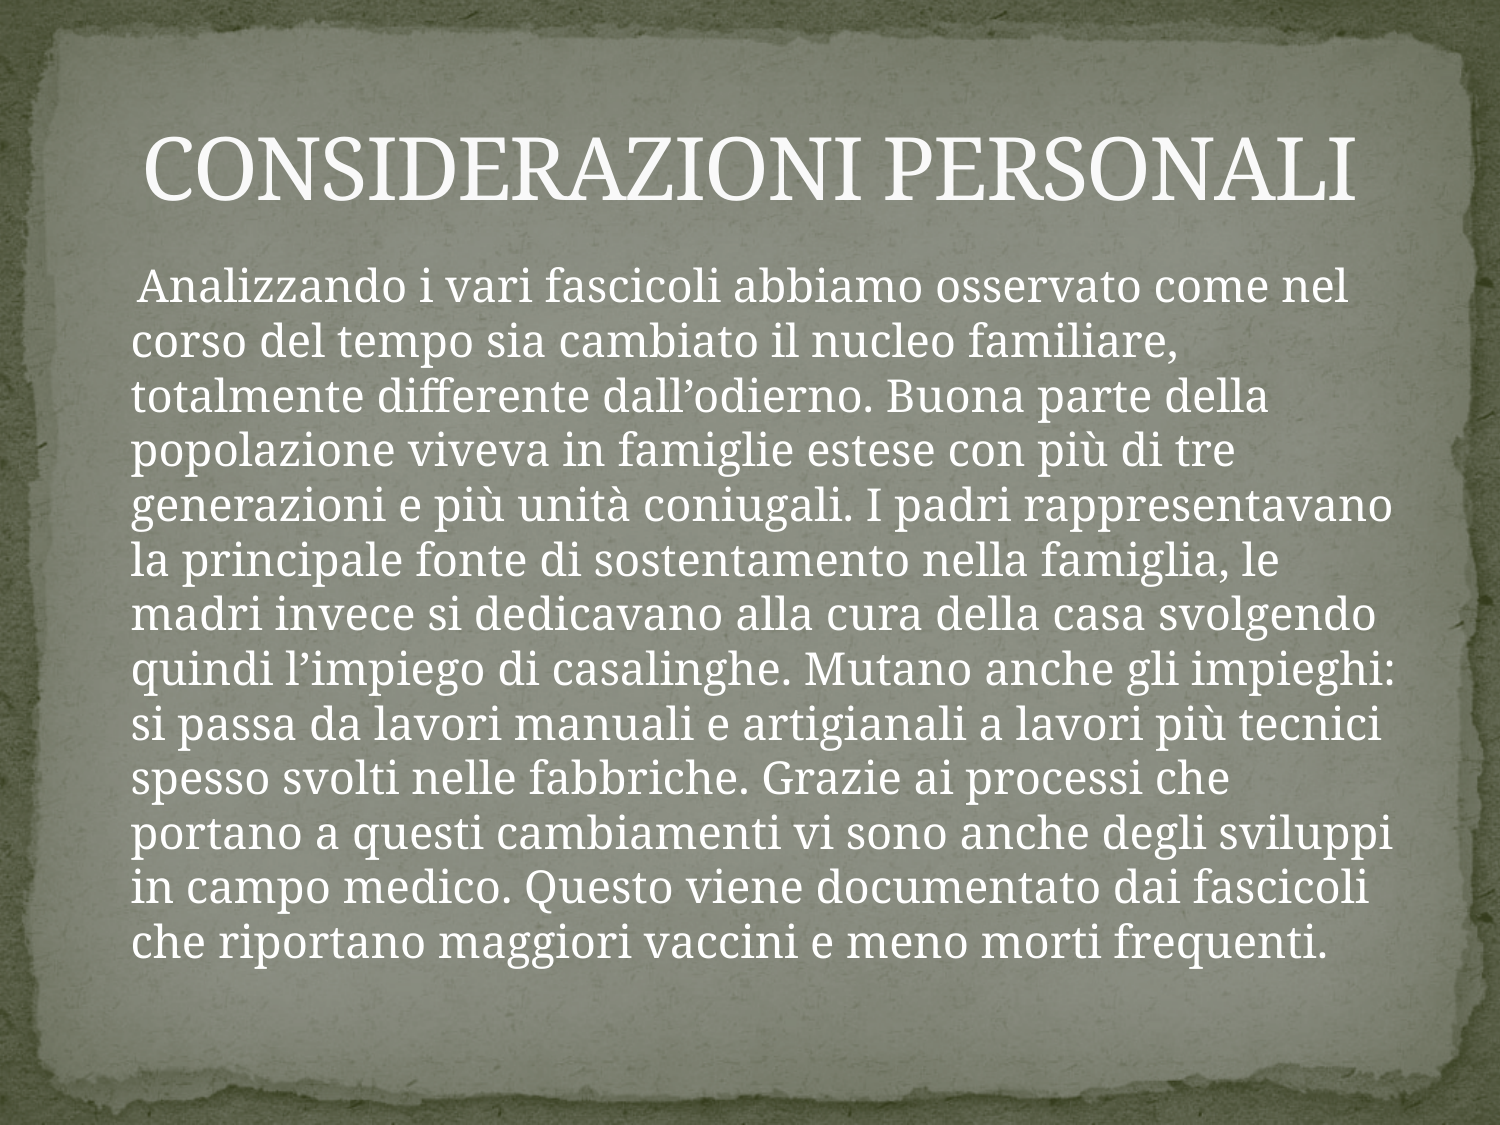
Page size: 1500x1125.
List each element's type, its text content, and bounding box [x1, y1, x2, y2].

list Analizzando i vari fascicoli abbiamo osservato come nel corso del tempo sia cambiato il nucleo familiare, totalmente differente dall’odierno. Buona parte della popolazione viveva in famiglie estese con più di tre generazioni e più unità coniugali. I padri rappresentavano la principale fonte di sostentamento nella famiglia, le madri invece si dedicavano alla cura della casa svolgendo quindi l’impiego di casalinghe. Mutano anche gli impieghi: si passa da lavori manuali e artigianali a lavori più tecnici spesso svolti nelle fabbriche. Grazie ai processi che portano a questi cambiamenti vi sono anche degli sviluppi in campo medico. Questo viene documentato dai fascicoli che riportano maggiori vaccini e meno morti frequenti. [75, 249, 1425, 1000]
title CONSIDERAZIONI PERSONALI [74, 24, 1425, 225]
